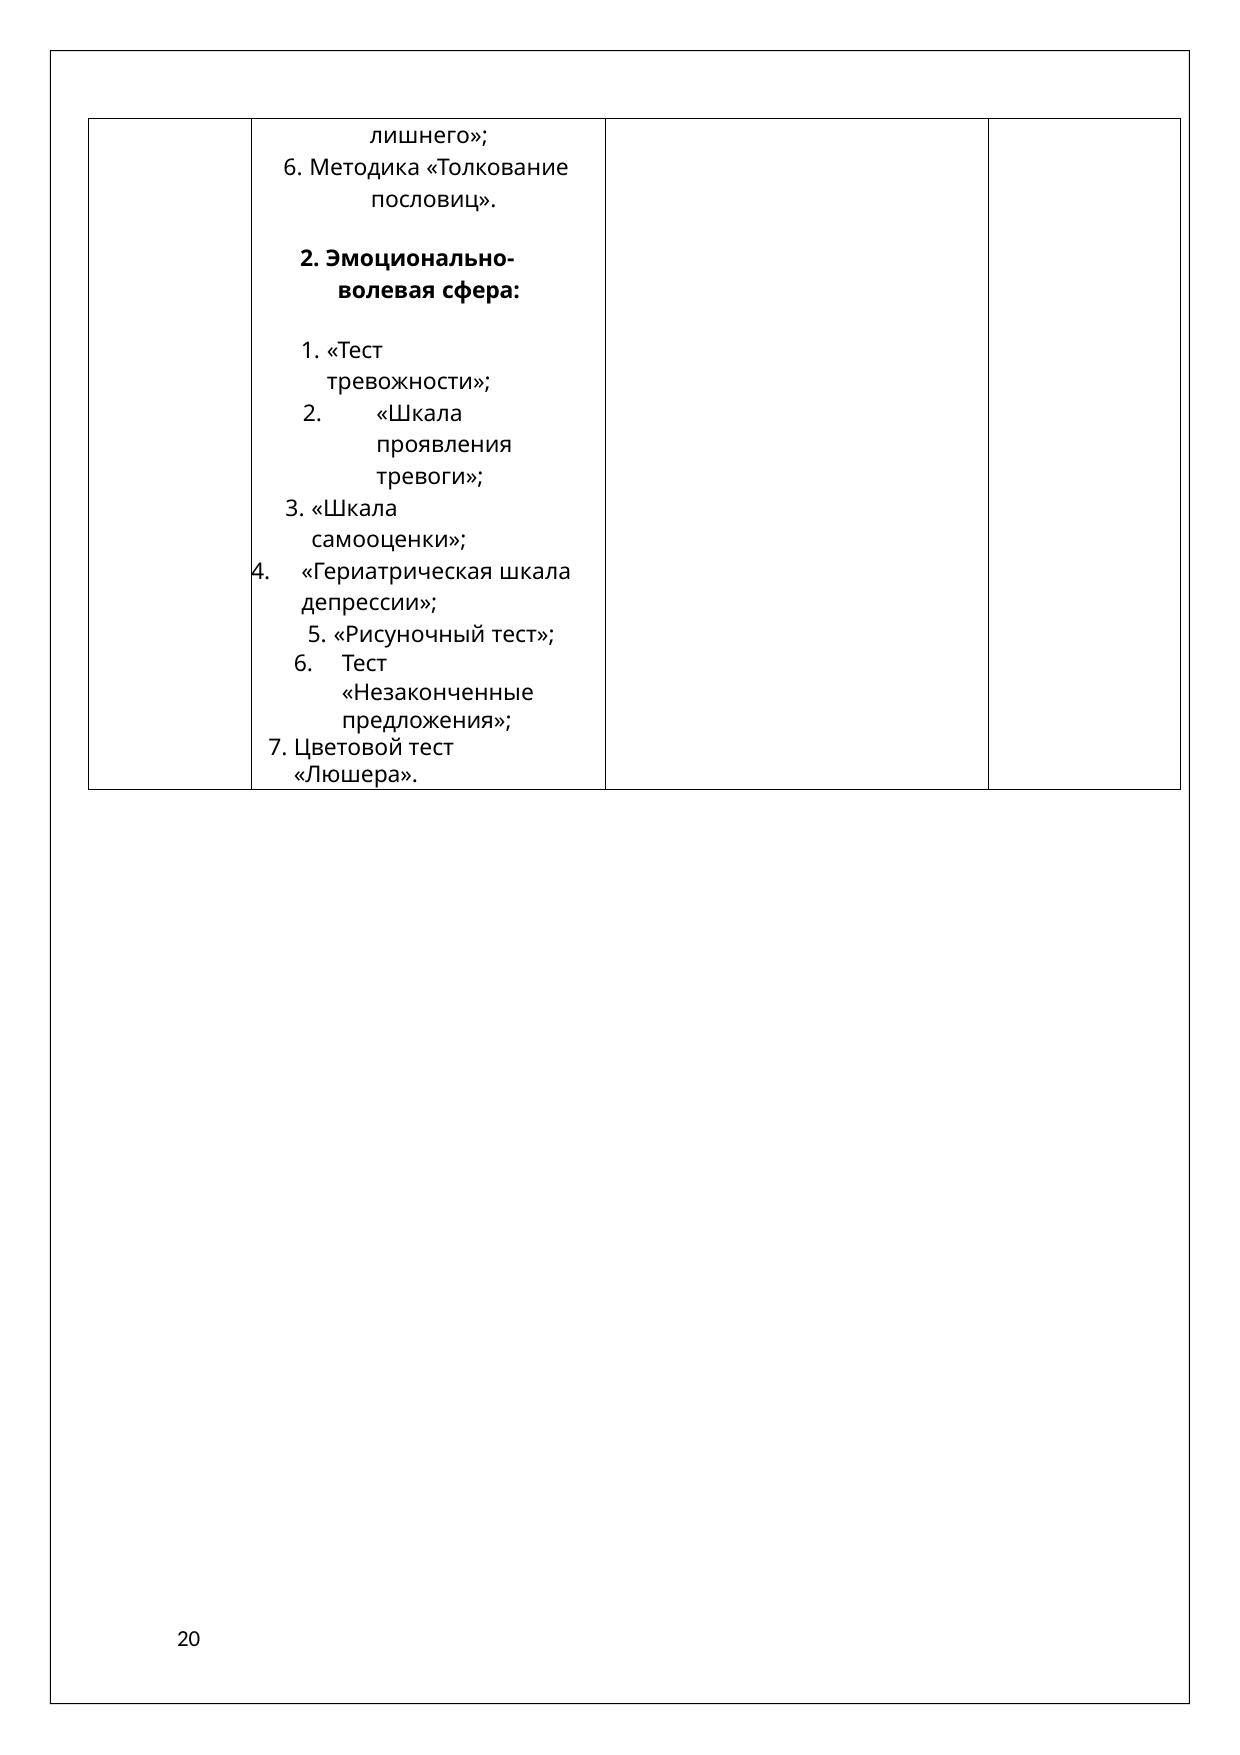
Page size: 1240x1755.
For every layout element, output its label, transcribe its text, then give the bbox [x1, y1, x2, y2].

table_header [606, 119, 988, 789]
table_header [89, 119, 251, 789]
table_header [989, 119, 1180, 789]
table_header лишнего»; 6. Методика «Толкование пословиц». 2. Эмоционально- волевая сфера: «Тест тревожности»; «Шкала проявления тревоги»; «Шкала самооценки»; «Гериатрическая шкала депрессии»; «Рисуночный тест»; Тест «Незаконченные предложения»; Цветовой тест «Люшера». [252, 119, 605, 789]
slide_number 20 [170, 1622, 207, 1755]
